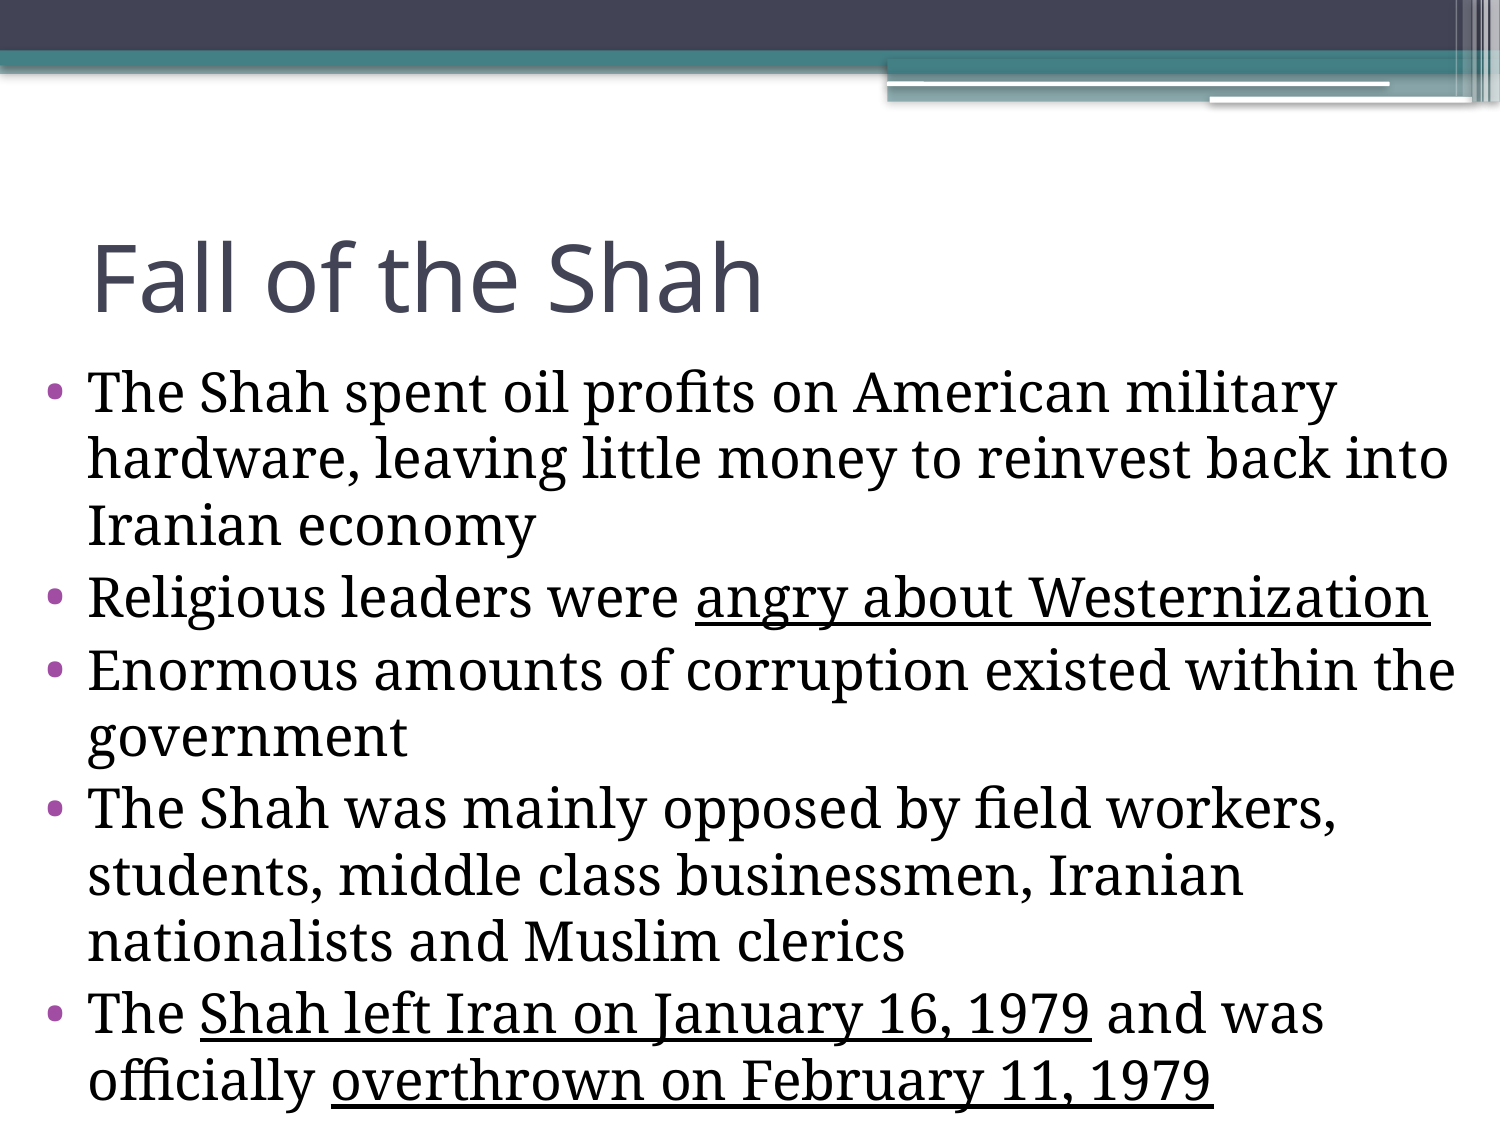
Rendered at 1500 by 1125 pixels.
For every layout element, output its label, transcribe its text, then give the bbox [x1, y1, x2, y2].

title Fall of the Shah [75, 187, 1425, 350]
list The Shah spent oil profits on American military hardware, leaving little money to reinvest back into Iranian economy Religious leaders were angry about Westernization Enormous amounts of corruption existed within the government The Shah was mainly opposed by field workers, students, middle class businessmen, Iranian nationalists and Muslim clerics The Shah left Iran on January 16, 1979 and was officially overthrown on February 11, 1979 [12, 350, 1486, 1050]
